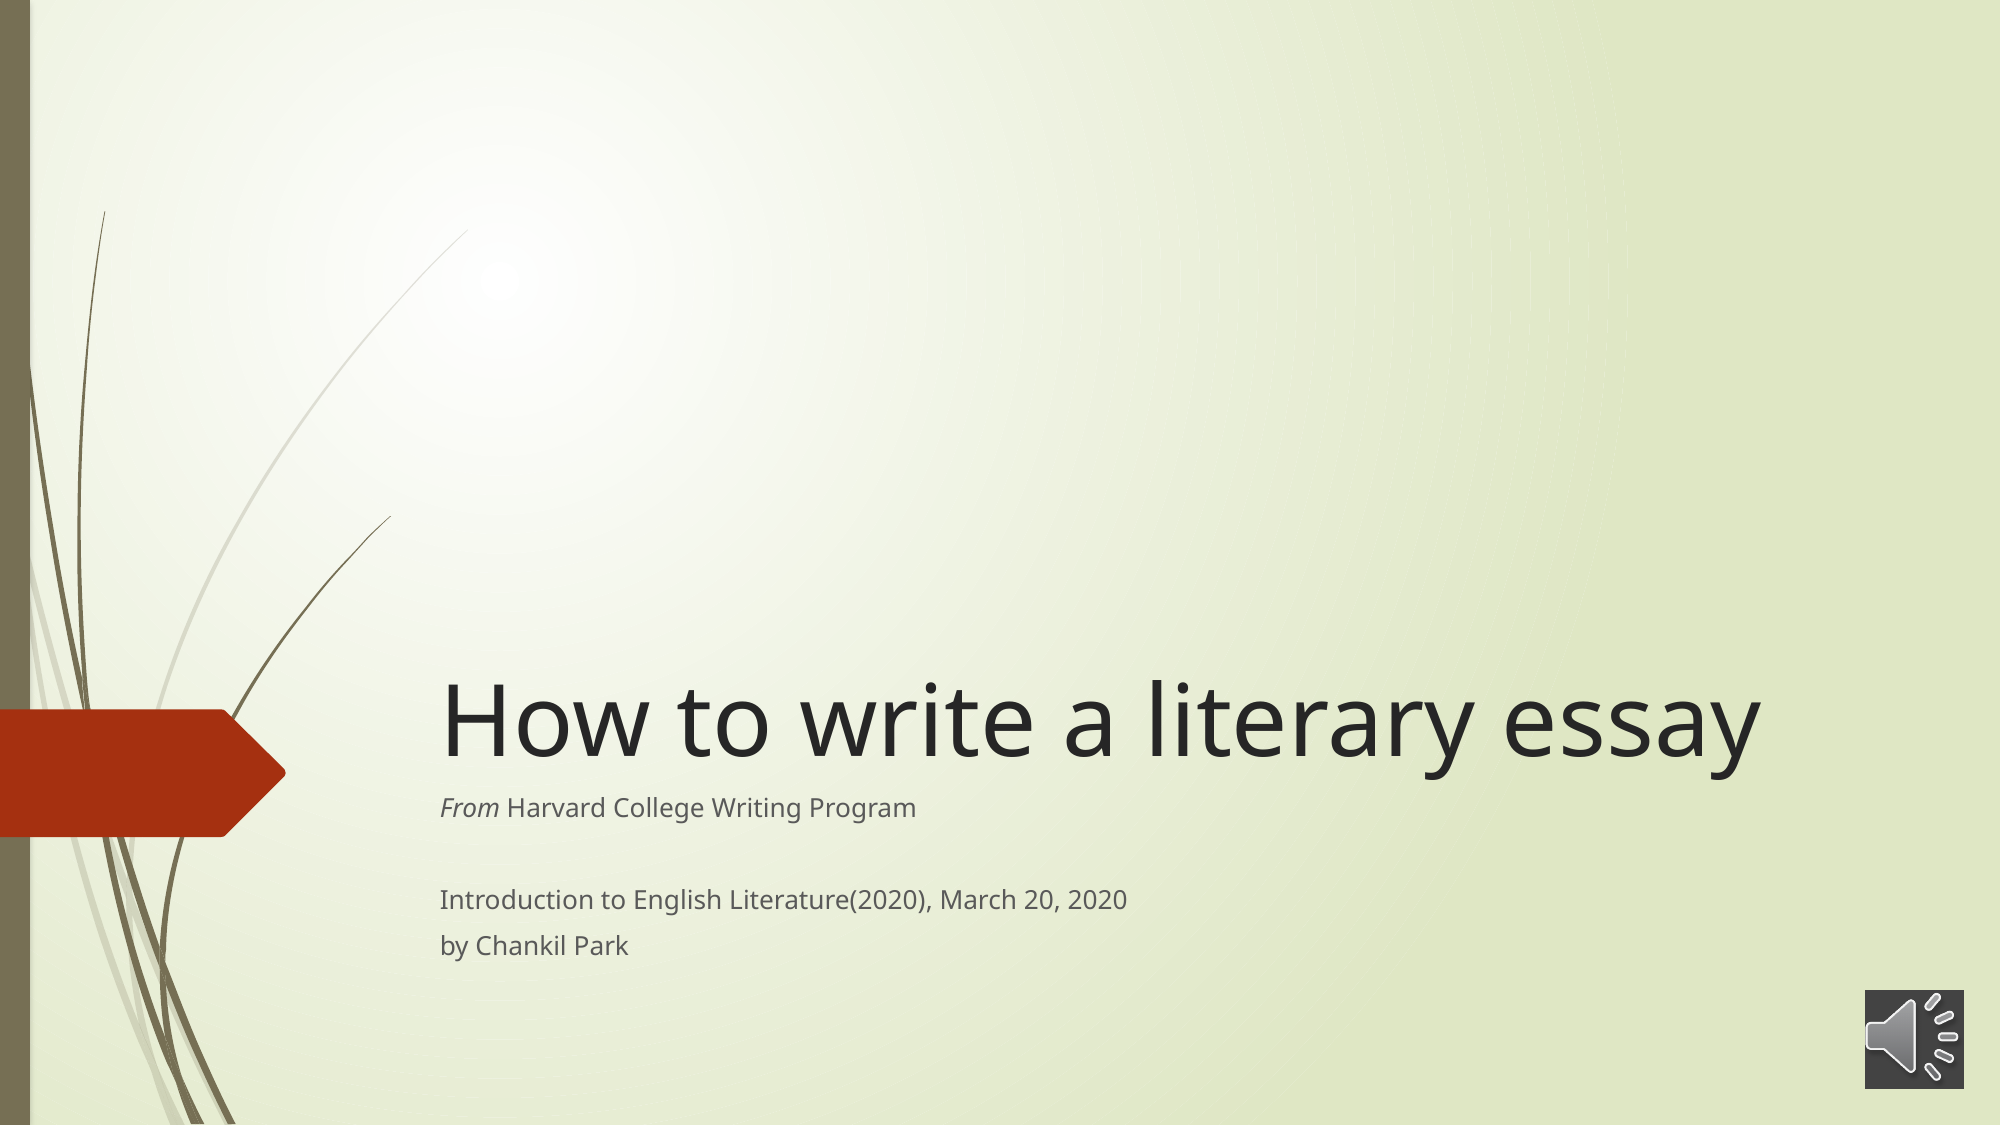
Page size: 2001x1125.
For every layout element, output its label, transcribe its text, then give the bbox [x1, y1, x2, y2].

picture [1864, 989, 1965, 1090]
subtitle From Harvard College Writing Program Introduction to English Literature(2020), March 20, 2020 by Chankil Park [424, 783, 1888, 969]
title How to write a literary essay [424, 412, 1888, 783]
